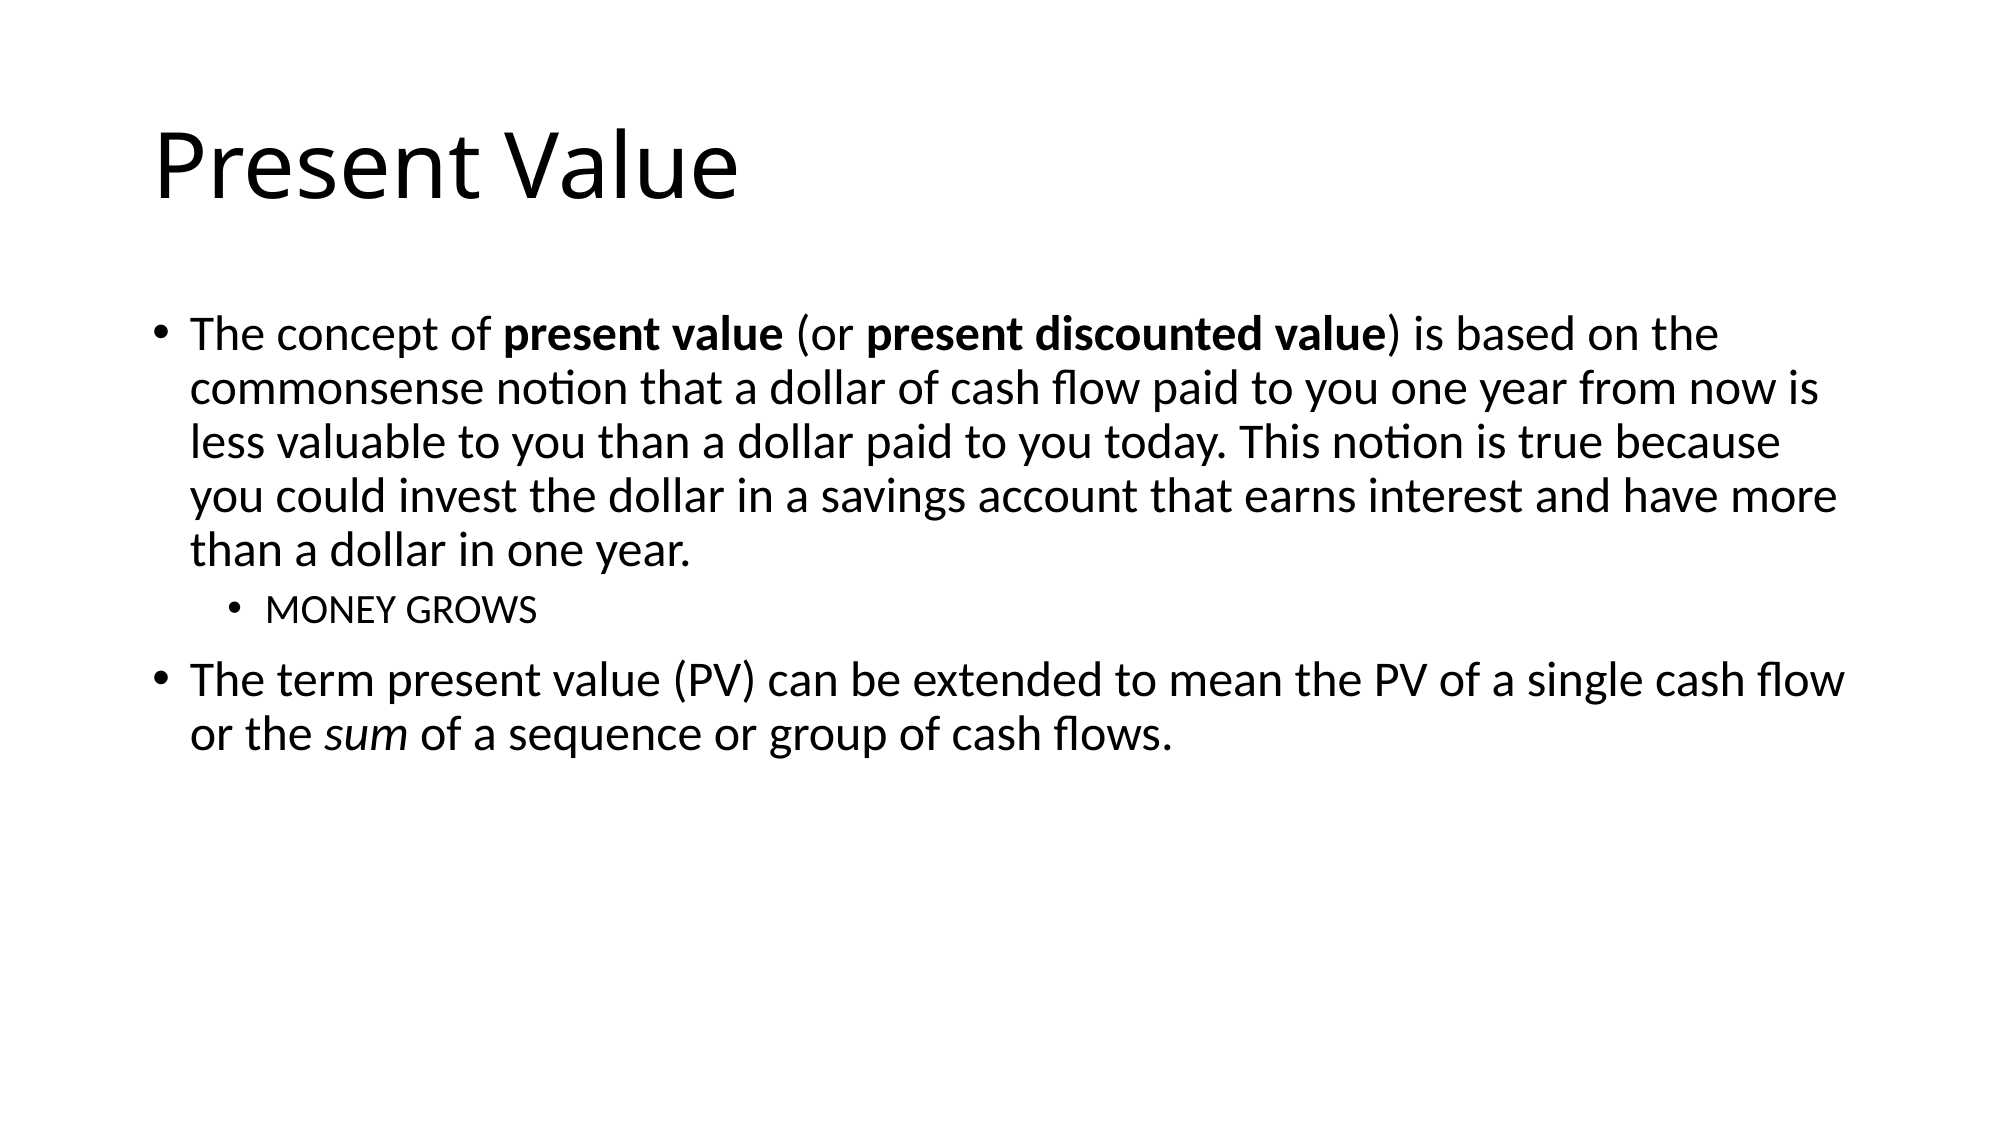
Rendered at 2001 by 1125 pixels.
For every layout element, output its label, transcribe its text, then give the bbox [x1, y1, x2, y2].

list The concept of present value (or present discounted value) is based on the commonsense notion that a dollar of cash flow paid to you one year from now is less valuable to you than a dollar paid to you today. This notion is true because you could invest the dollar in a savings account that earns interest and have more than a dollar in one year. MONEY GROWS The term present value (PV) can be extended to mean the PV of a single cash flow or the sum of a sequence or group of cash flows. [137, 299, 1863, 1014]
title Present Value [137, 59, 1863, 278]
